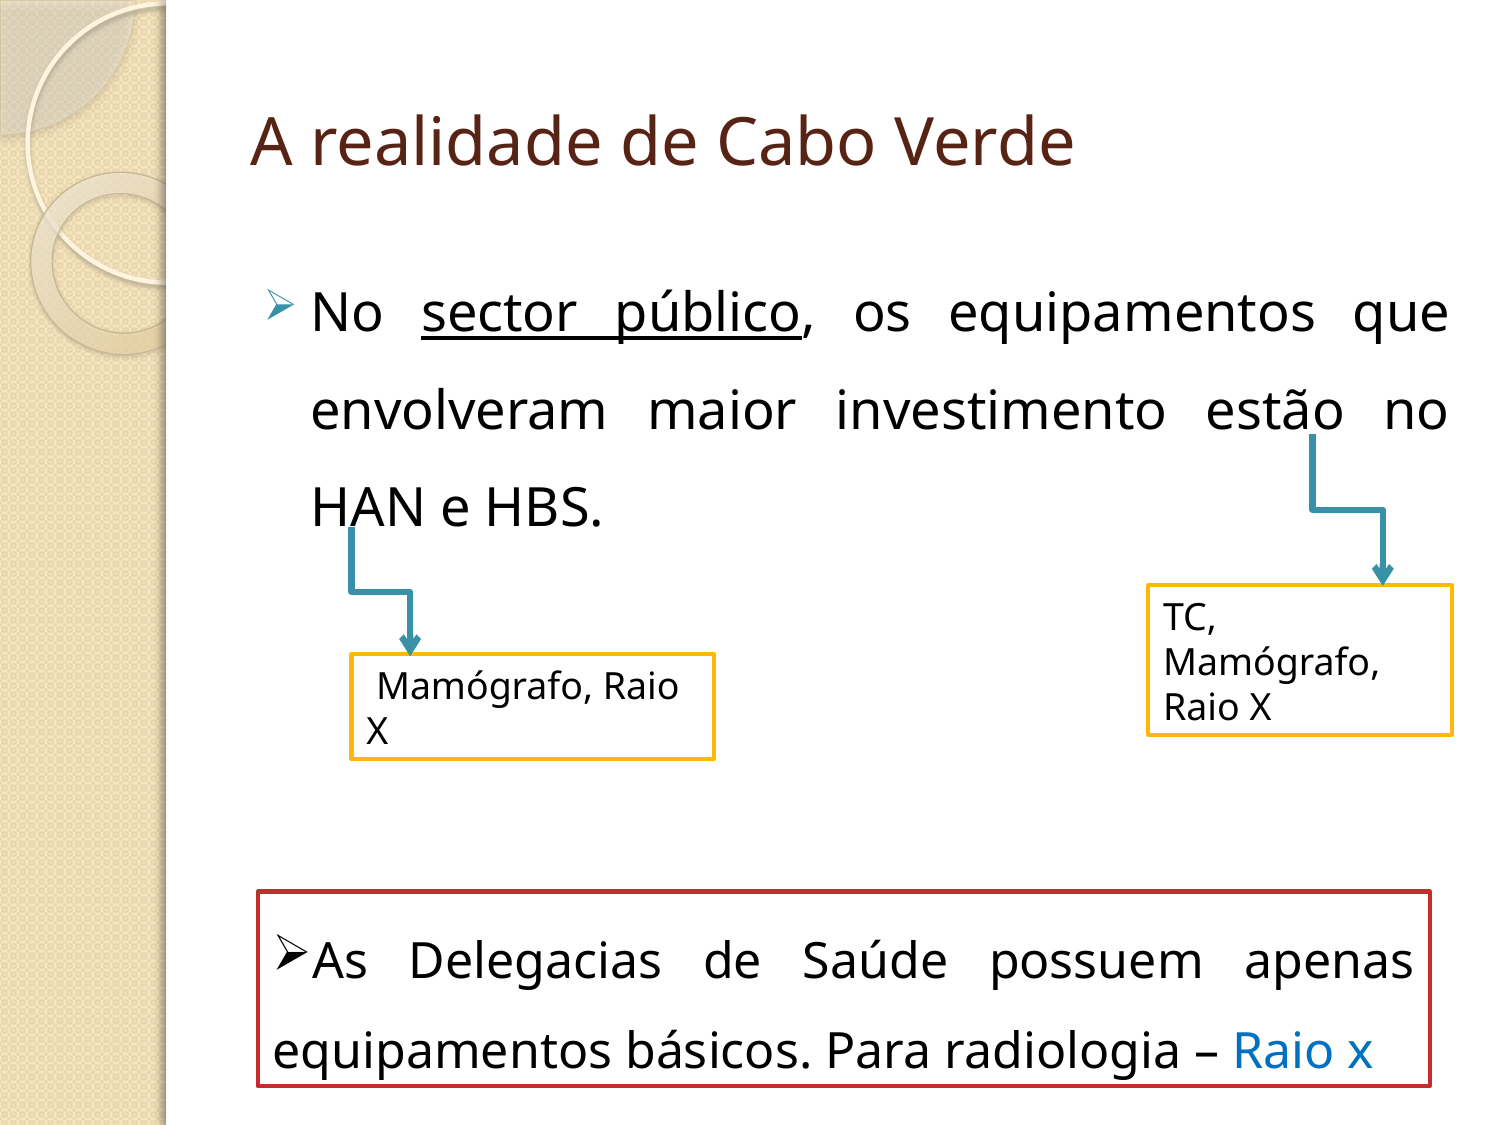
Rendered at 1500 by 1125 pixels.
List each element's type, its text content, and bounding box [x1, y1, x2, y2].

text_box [316, 562, 446, 622]
text_box As Delegacias de Saúde possuem apenas equipamentos básicos. Para radiologia – Raio x [256, 889, 1432, 1088]
list No sector público, os equipamentos que envolveram maior investimento estão no HAN e HBS. [235, 237, 1466, 1079]
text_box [1271, 474, 1425, 546]
title A realidade de Cabo Verde [235, 45, 1466, 233]
text_box TC, Mamógrafo, Raio X [1146, 583, 1454, 737]
text_box Mamógrafo, Raio X [349, 652, 716, 761]
